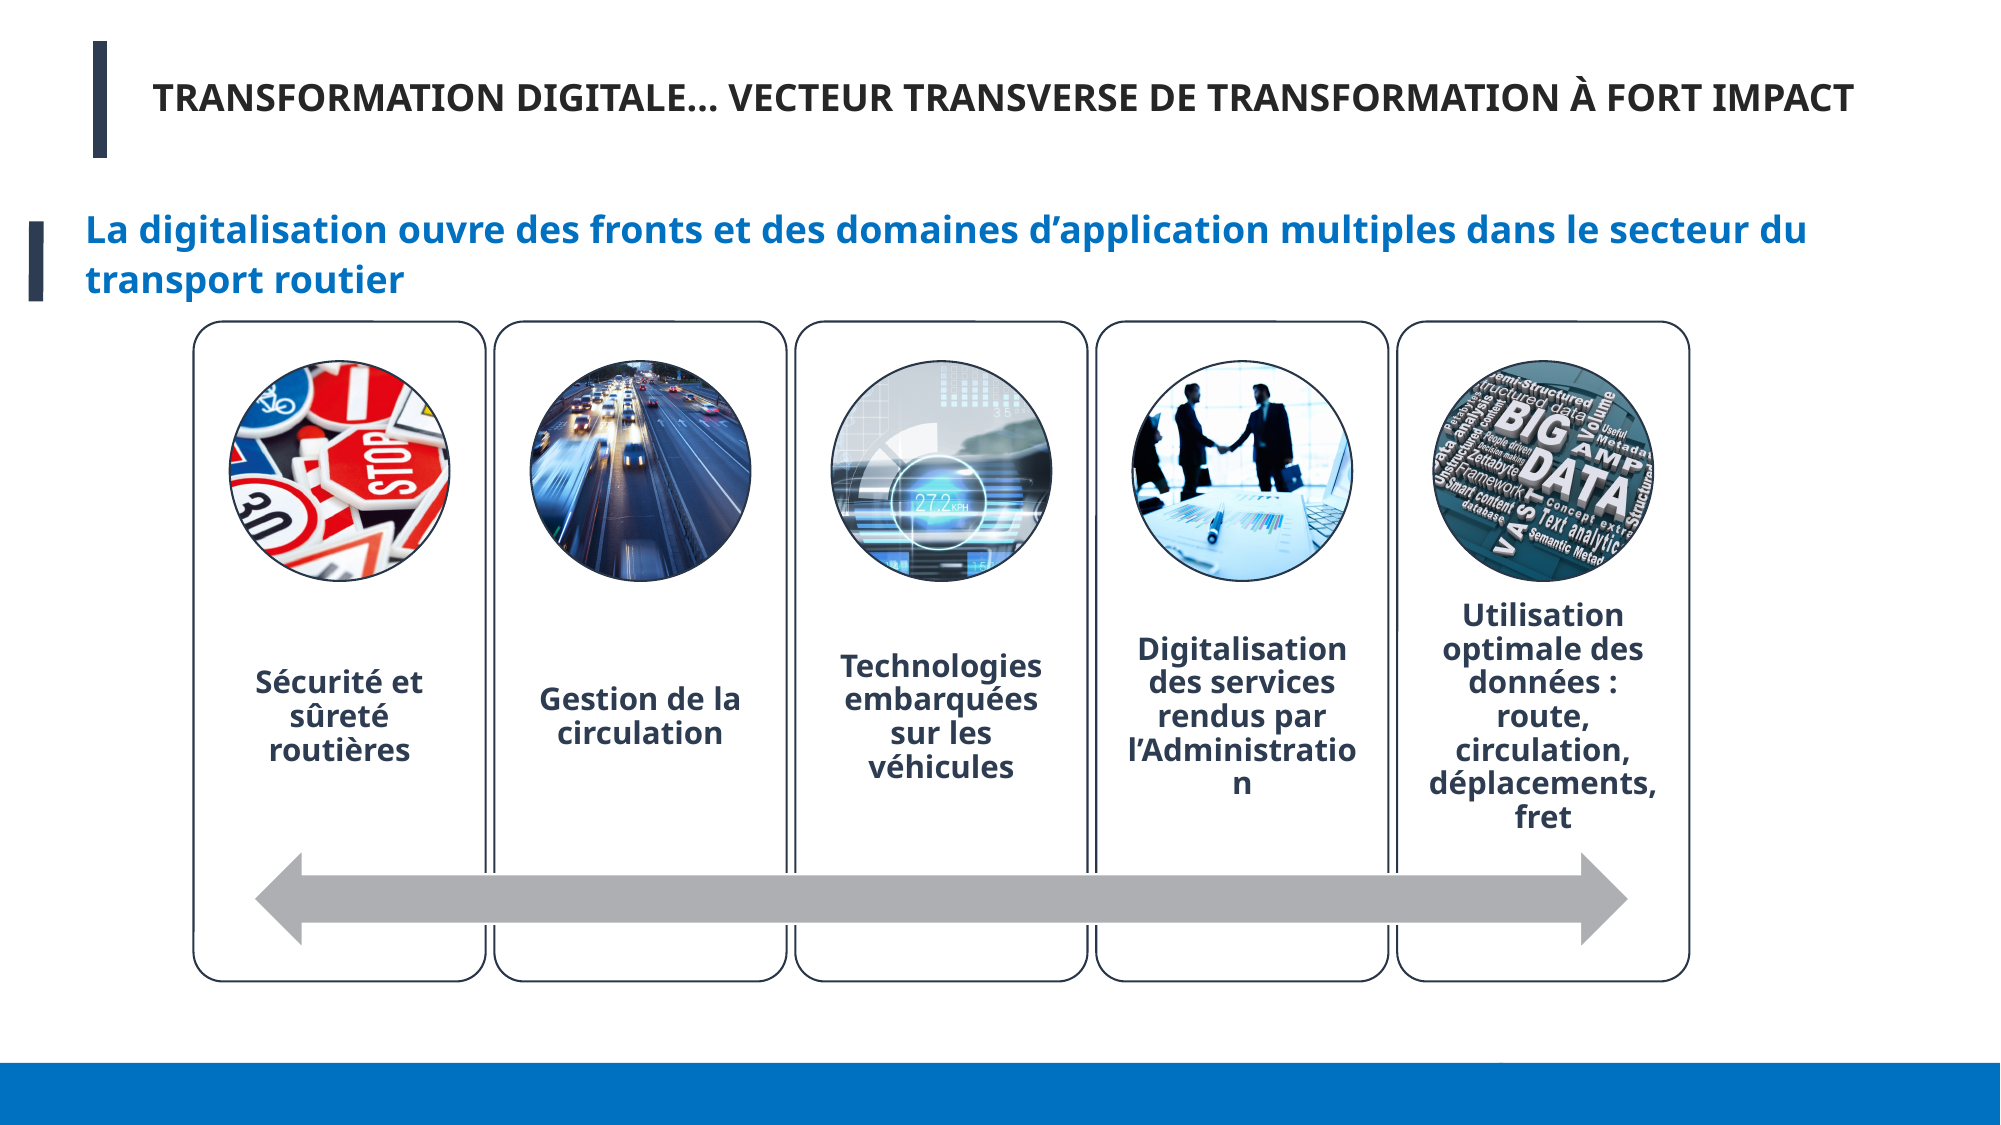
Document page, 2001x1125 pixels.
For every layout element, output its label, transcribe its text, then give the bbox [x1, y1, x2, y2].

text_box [193, 321, 1690, 982]
text_box La digitalisation ouvre des fronts et des domaines d’application multiples dans le secteur du transport routier [70, 194, 1948, 275]
title TRANSFORMATION DIGITALE… VECTEUR TRANSVERSE DE TRANSFORMATION À FORT IMPACT [137, 20, 2000, 179]
